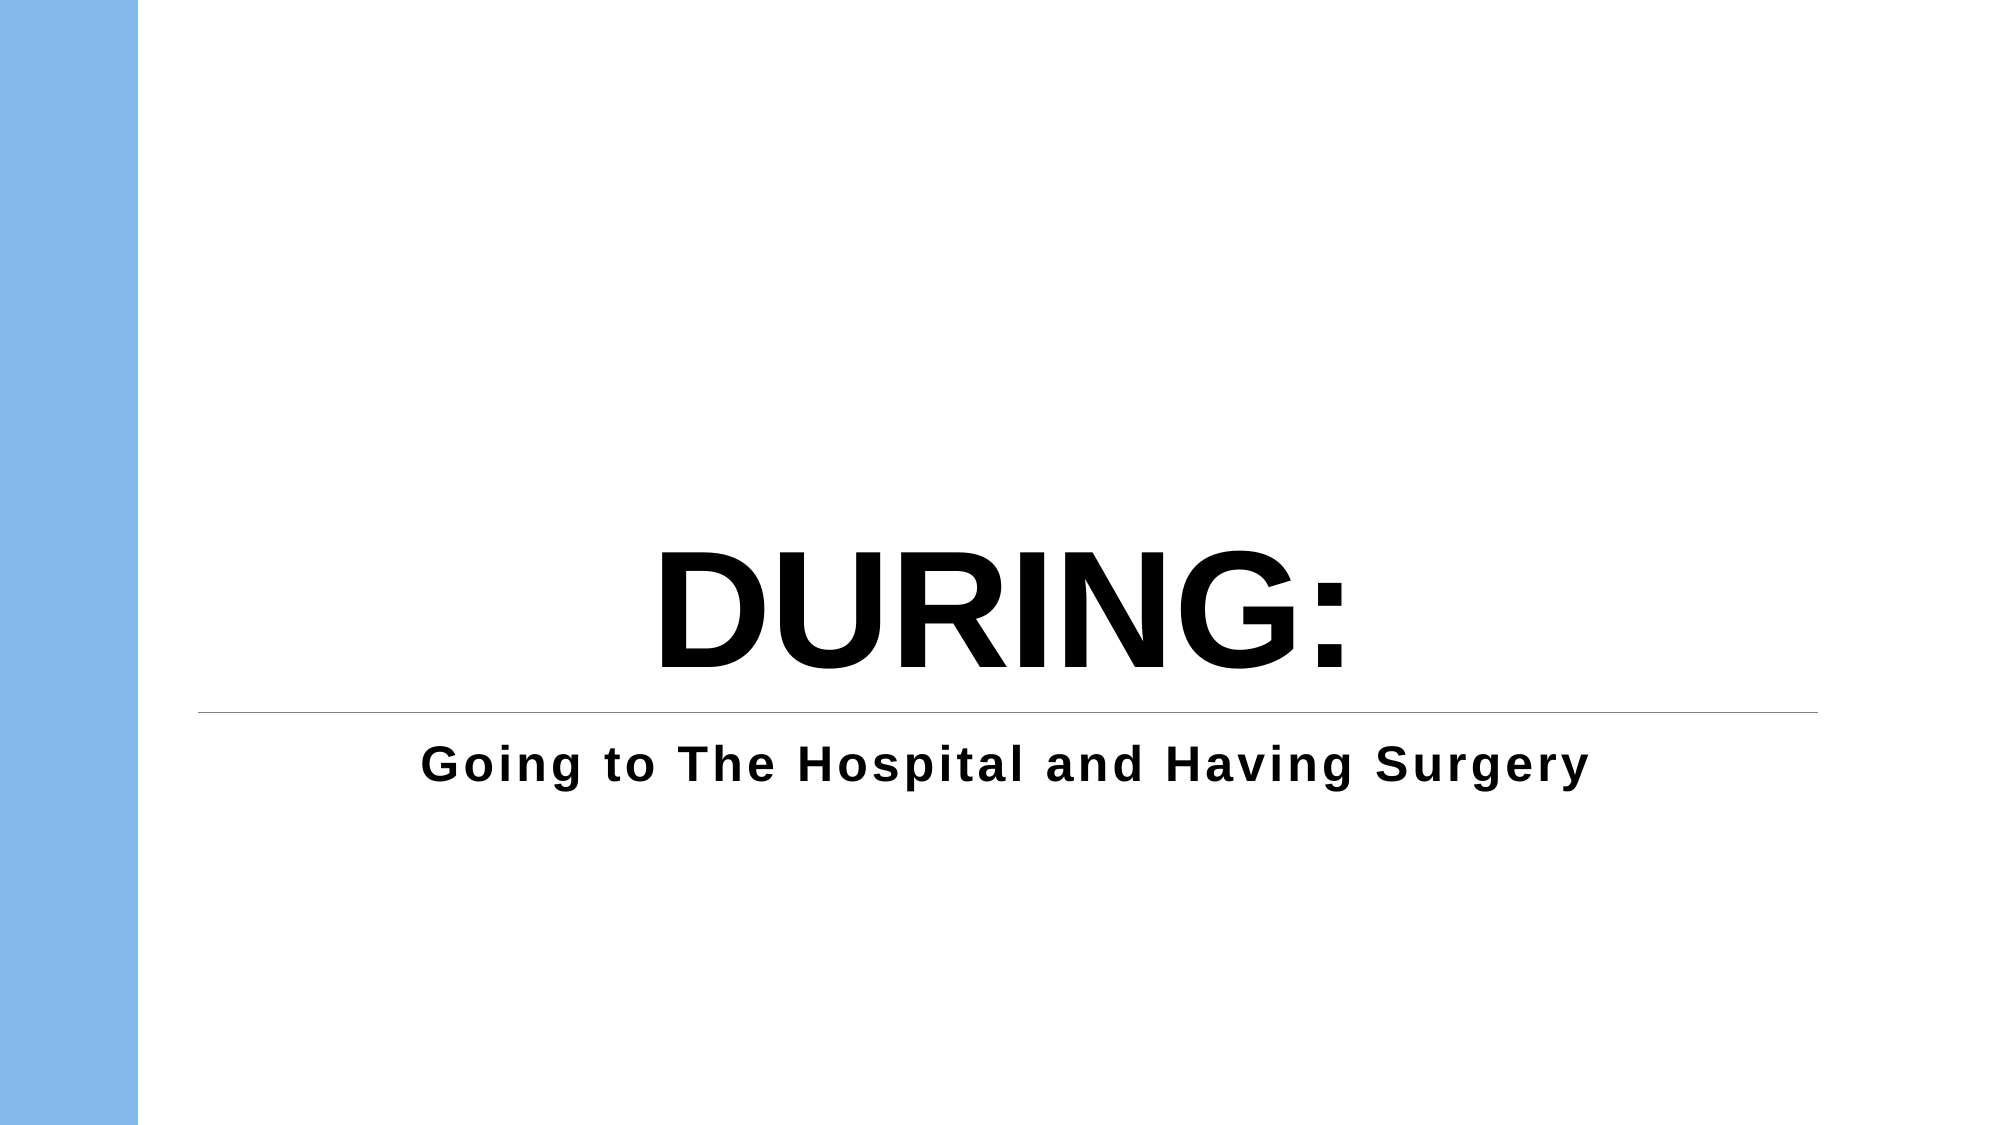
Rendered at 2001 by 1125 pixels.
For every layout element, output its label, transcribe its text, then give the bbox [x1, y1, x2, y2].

list Going to The Hospital and Having Surgery [180, 730, 1830, 918]
title DURING: [180, 124, 1830, 710]
picture [0, 0, 139, 1125]
